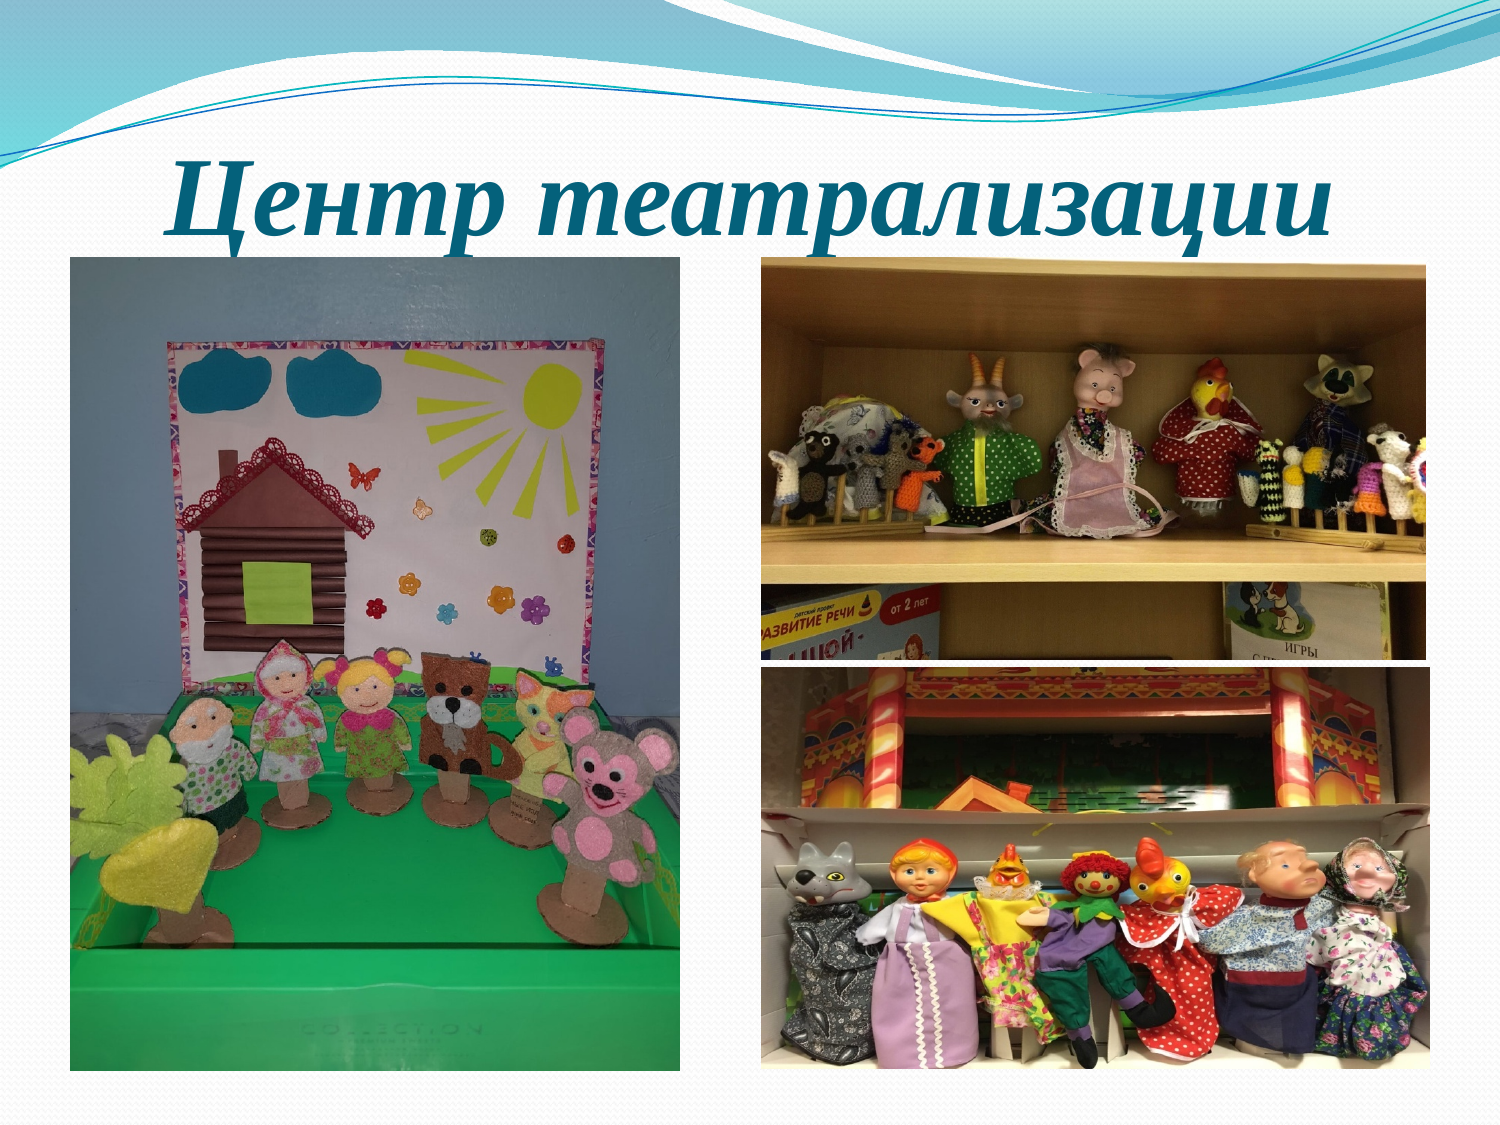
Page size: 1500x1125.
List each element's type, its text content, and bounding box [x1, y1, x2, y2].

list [70, 257, 680, 1071]
title Центр театрализации [75, 115, 1425, 258]
picture [761, 667, 1430, 1069]
picture [761, 257, 1426, 660]
